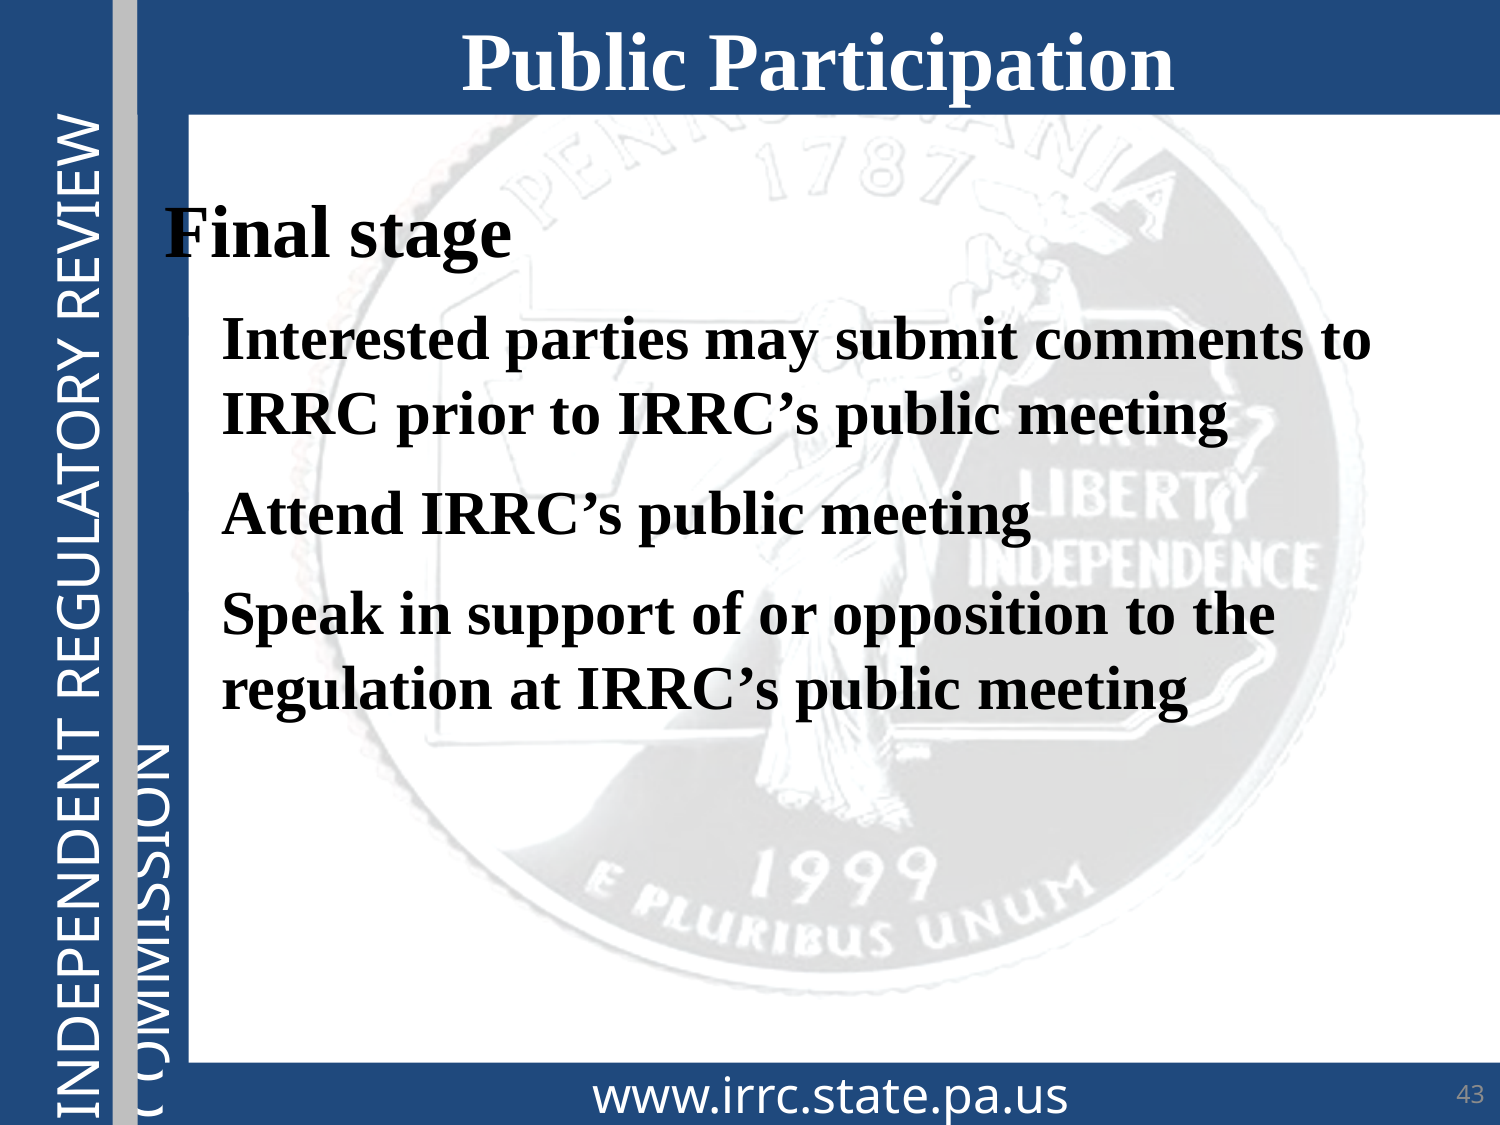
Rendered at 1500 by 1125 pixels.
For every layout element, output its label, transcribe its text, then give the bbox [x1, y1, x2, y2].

footer www.irrc.state.pa.us [162, 1062, 1500, 1125]
text_box Final stage Interested parties may submit comments to IRRC prior to IRRC’s public meeting Attend IRRC’s public meeting Speak in support of or opposition to the regulation at IRRC’s public meeting [149, 174, 1500, 985]
text_box Public Participation [137, 0, 1500, 115]
slide_number 43 [1149, 1065, 1500, 1125]
